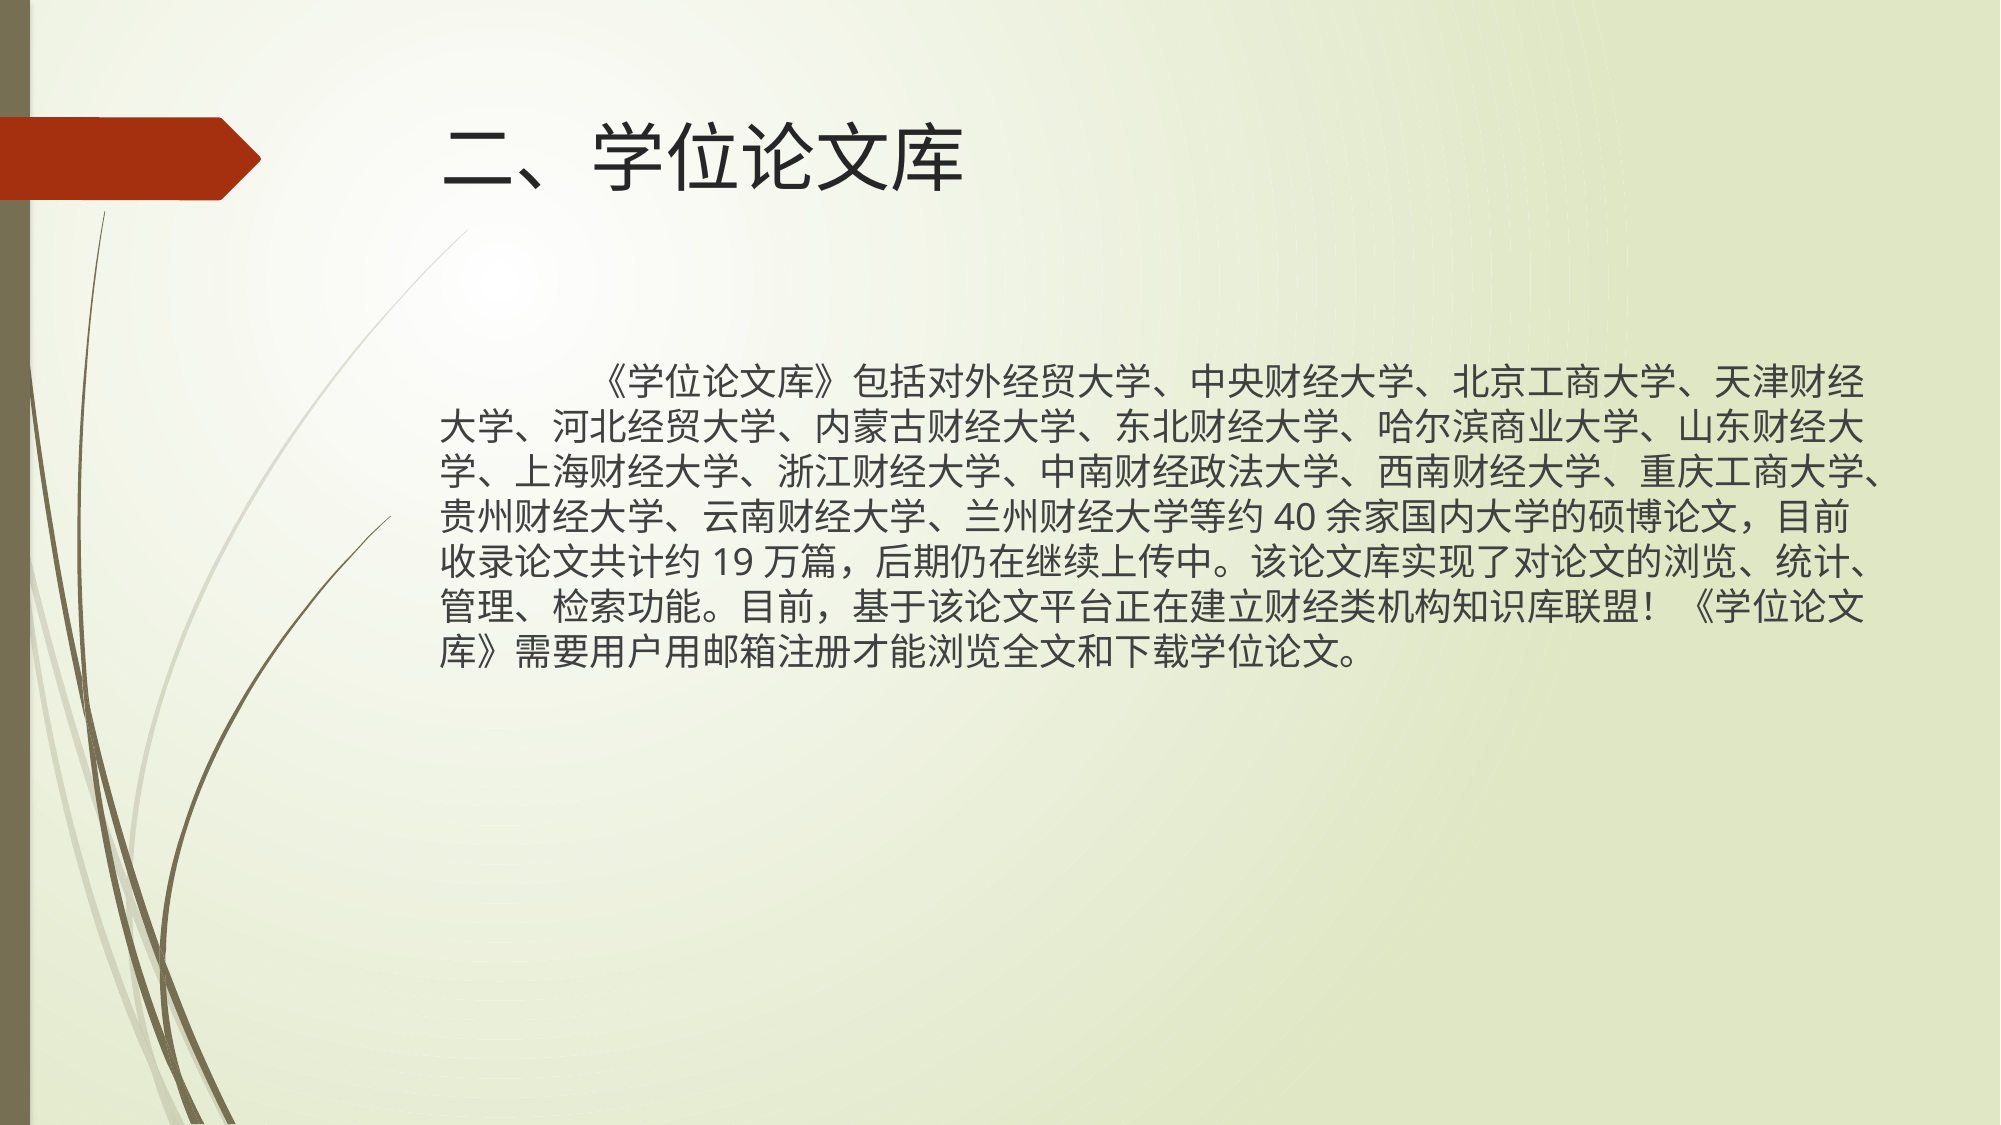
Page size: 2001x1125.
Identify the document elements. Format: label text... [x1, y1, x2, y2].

list 《学位论文库》包括对外经贸大学、中央财经大学、北京工商大学、天津财经大学、河北经贸大学、内蒙古财经大学、东北财经大学、哈尔滨商业大学、山东财经大学、上海财经大学、浙江财经大学、中南财经政法大学、西南财经大学、重庆工商大学、贵州财经大学、云南财经大学、兰州财经大学等约40余家国内大学的硕博论文，目前收录论文共计约19万篇，后期仍在继续上传中。该论文库实现了对论文的浏览、统计、管理、检索功能。目前，基于该论文平台正在建立财经类机构知识库联盟！《学位论文库》需要用户用邮箱注册才能浏览全文和下载学位论文。 [424, 350, 1888, 970]
title 二、学位论文库 [425, 102, 1888, 313]
